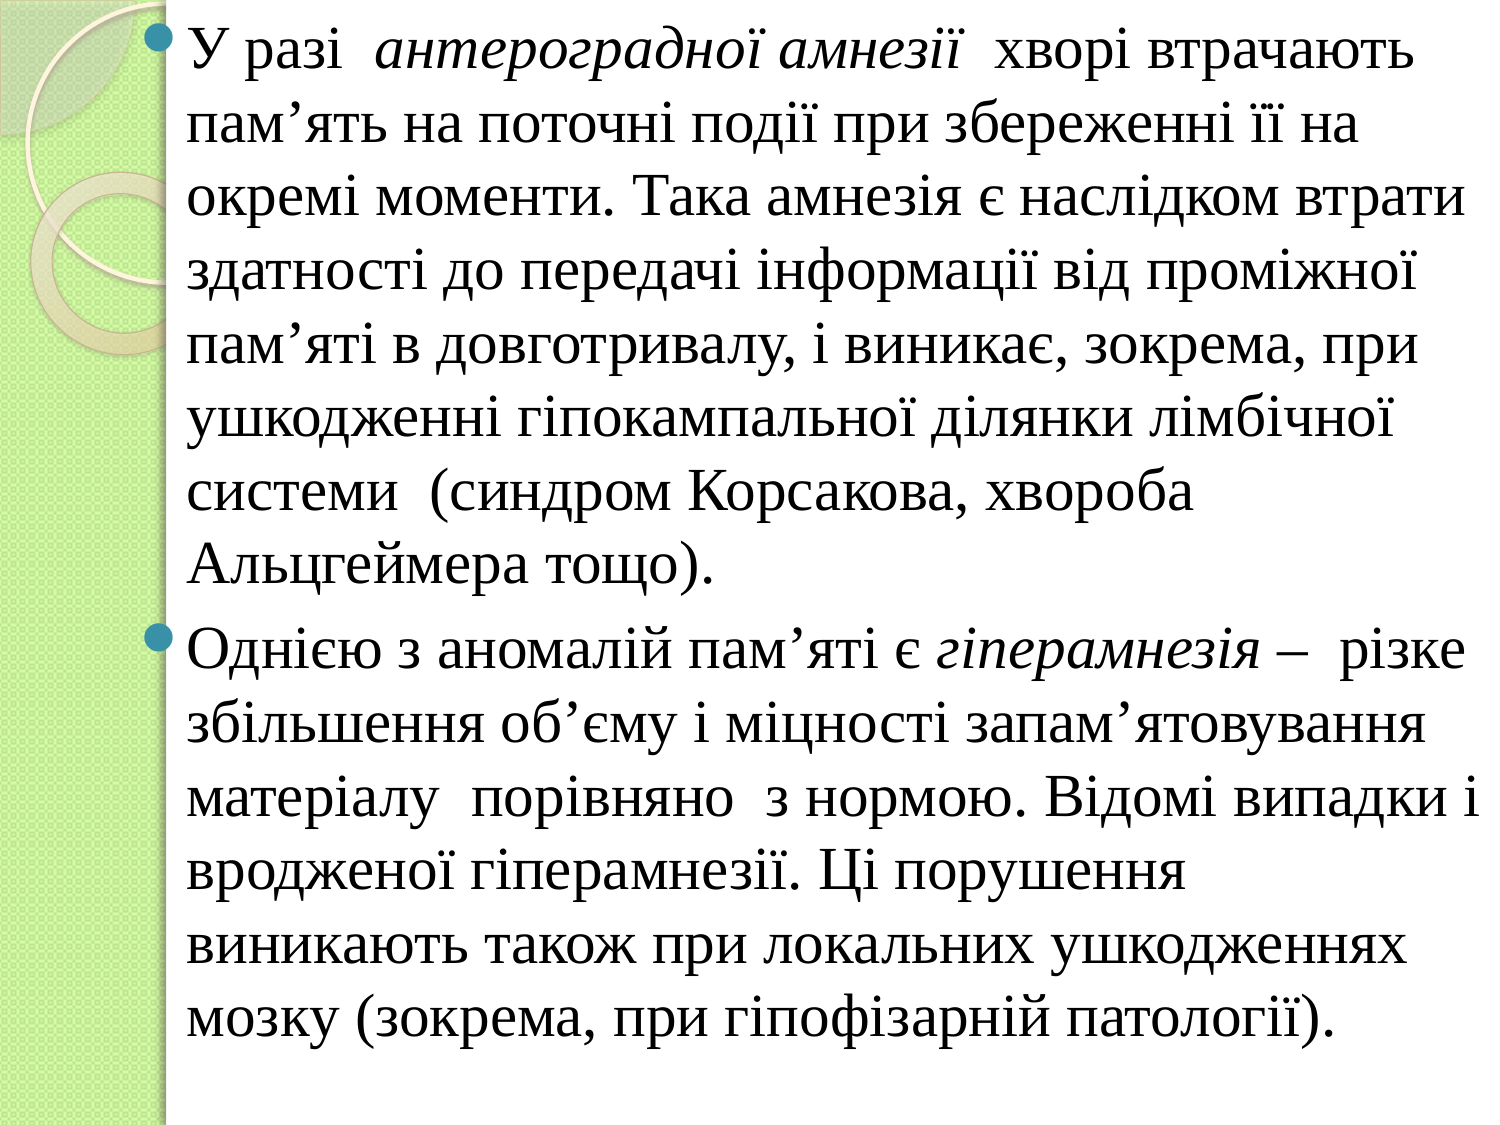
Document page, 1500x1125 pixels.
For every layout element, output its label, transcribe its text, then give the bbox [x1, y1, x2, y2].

list У разі антероградної амнезії хворі втрачають пам’ять на поточні події при збереженні її на окремі моменти. Така амнезія є наслідком втрати здатності до передачі інформації від проміжної пам’яті в довготривалу, і виникає, зокрема, при ушкодженні гіпокампальної ділянки лімбічної системи (синдром Корсакова, хвороба Альцгеймера тощо). Однією з аномалій пам’яті є гіперамнезія – різке збільшення об’єму і міцності запам’ятовування матеріалу порівняно з нормою. Відомі випадки і вродженої гіперамнезії. Ці порушення виникають також при локальних ушкодженнях мозку (зокрема, при гіпофізарній патології). [112, 0, 1500, 1125]
